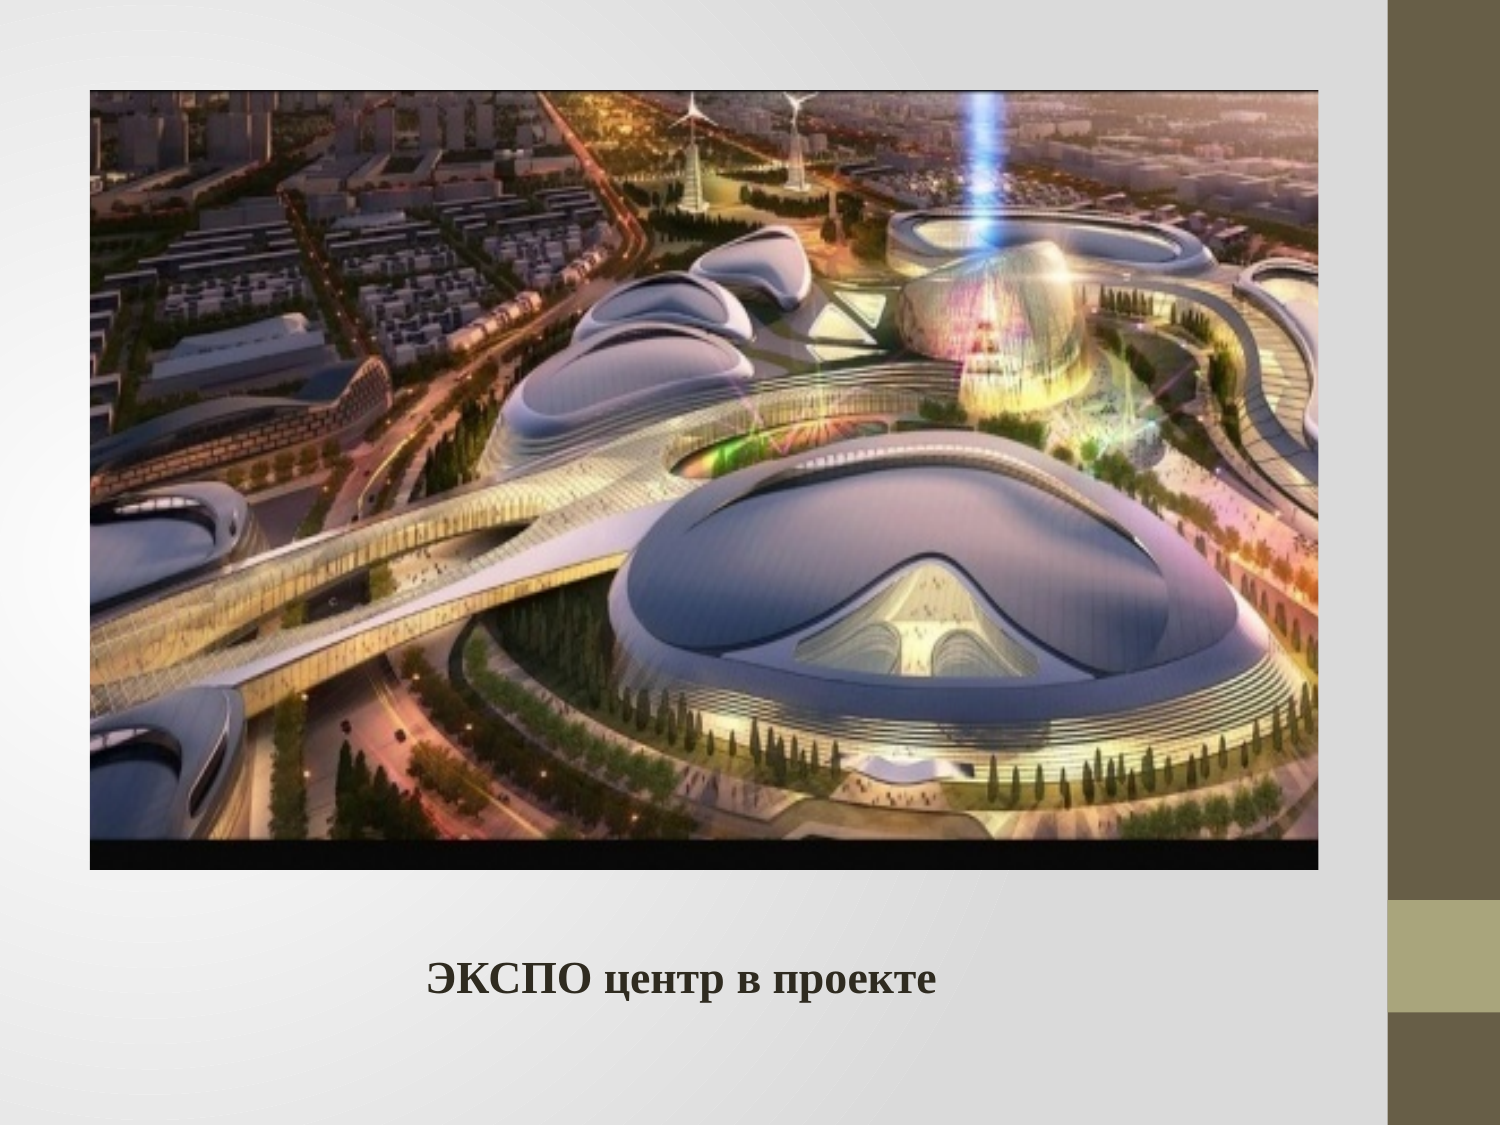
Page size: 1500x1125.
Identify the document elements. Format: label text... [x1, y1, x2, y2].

text_box ЭКСПО центр в проекте [410, 940, 952, 1011]
picture [89, 89, 1319, 871]
